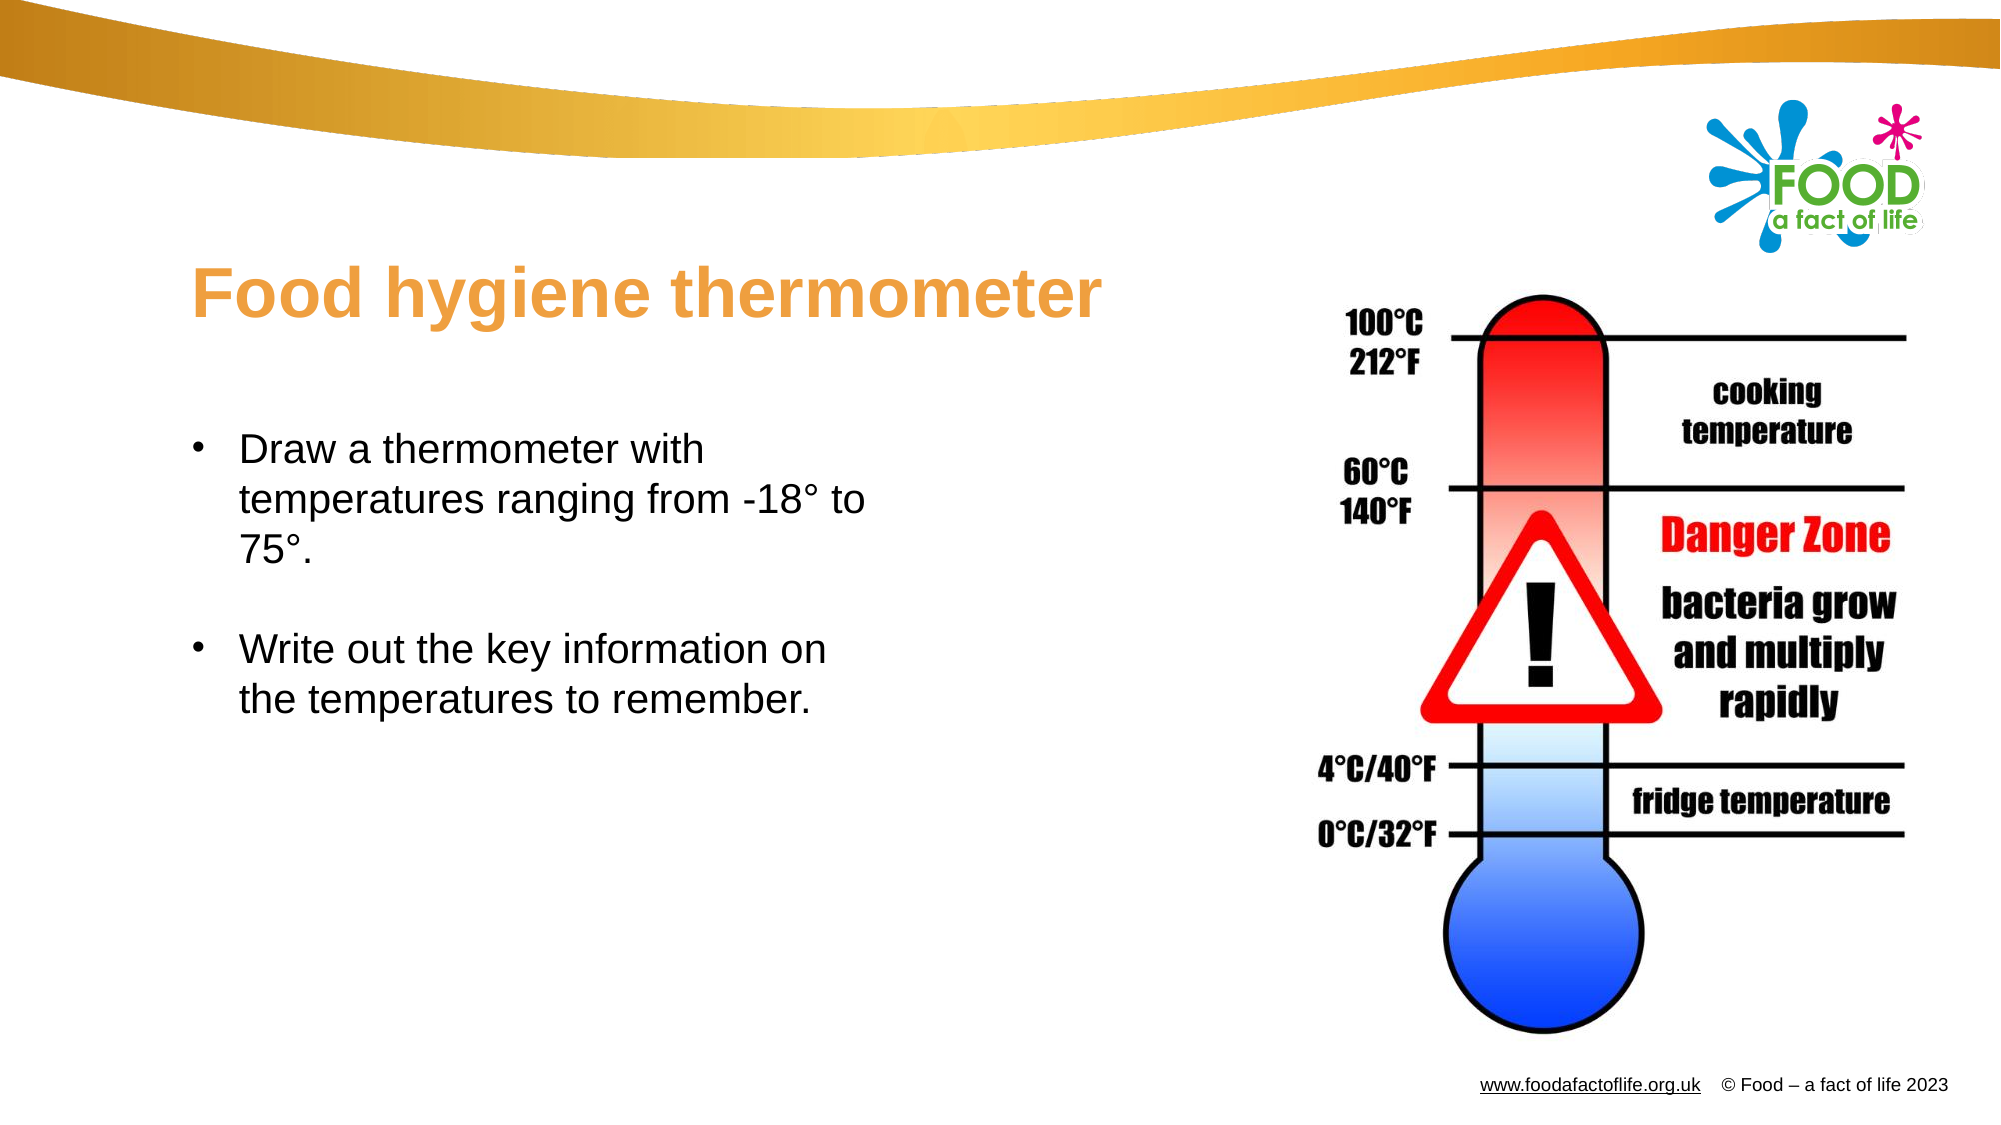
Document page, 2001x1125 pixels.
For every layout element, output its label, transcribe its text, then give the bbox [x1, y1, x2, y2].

title Food hygiene thermometer [191, 256, 1787, 375]
picture [0, 0, 2000, 1125]
subtitle Draw a thermometer with temperatures ranging from -18° to 75°. Write out the key information on the temperatures to remember. [191, 421, 884, 1013]
